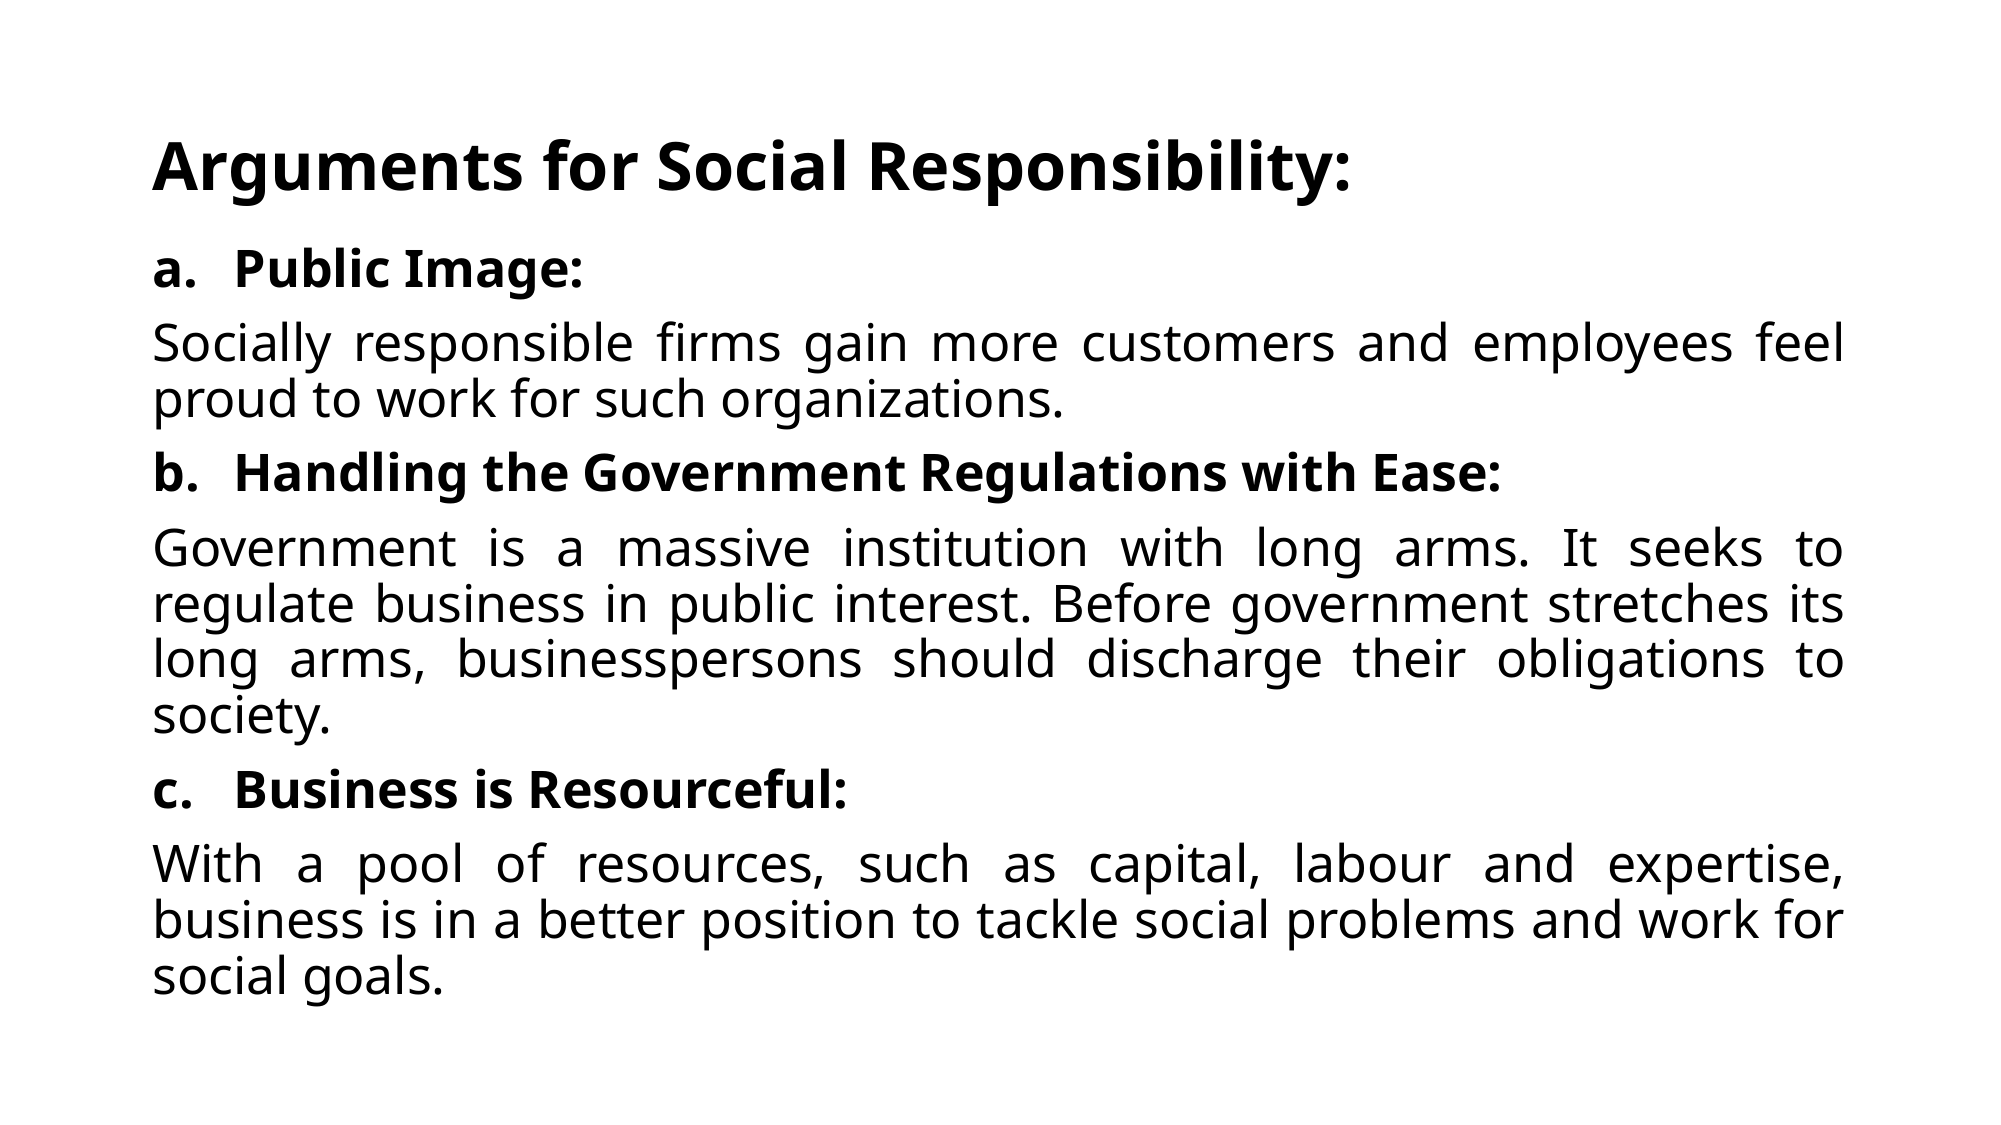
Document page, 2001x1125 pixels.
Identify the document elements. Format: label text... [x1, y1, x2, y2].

title Arguments for Social Responsibility: [137, 59, 1863, 234]
list Public Image: Socially responsible firms gain more customers and employees feel proud to work for such organizations. Handling the Government Regulations with Ease: Government is a massive institution with long arms. It seeks to regulate business in public interest. Before government stretches its long arms, businesspersons should discharge their obligations to society. Business is Resourceful: With a pool of resources, such as capital, labour and expertise, business is in a better position to tackle social problems and work for social goals. [137, 234, 1863, 1014]
